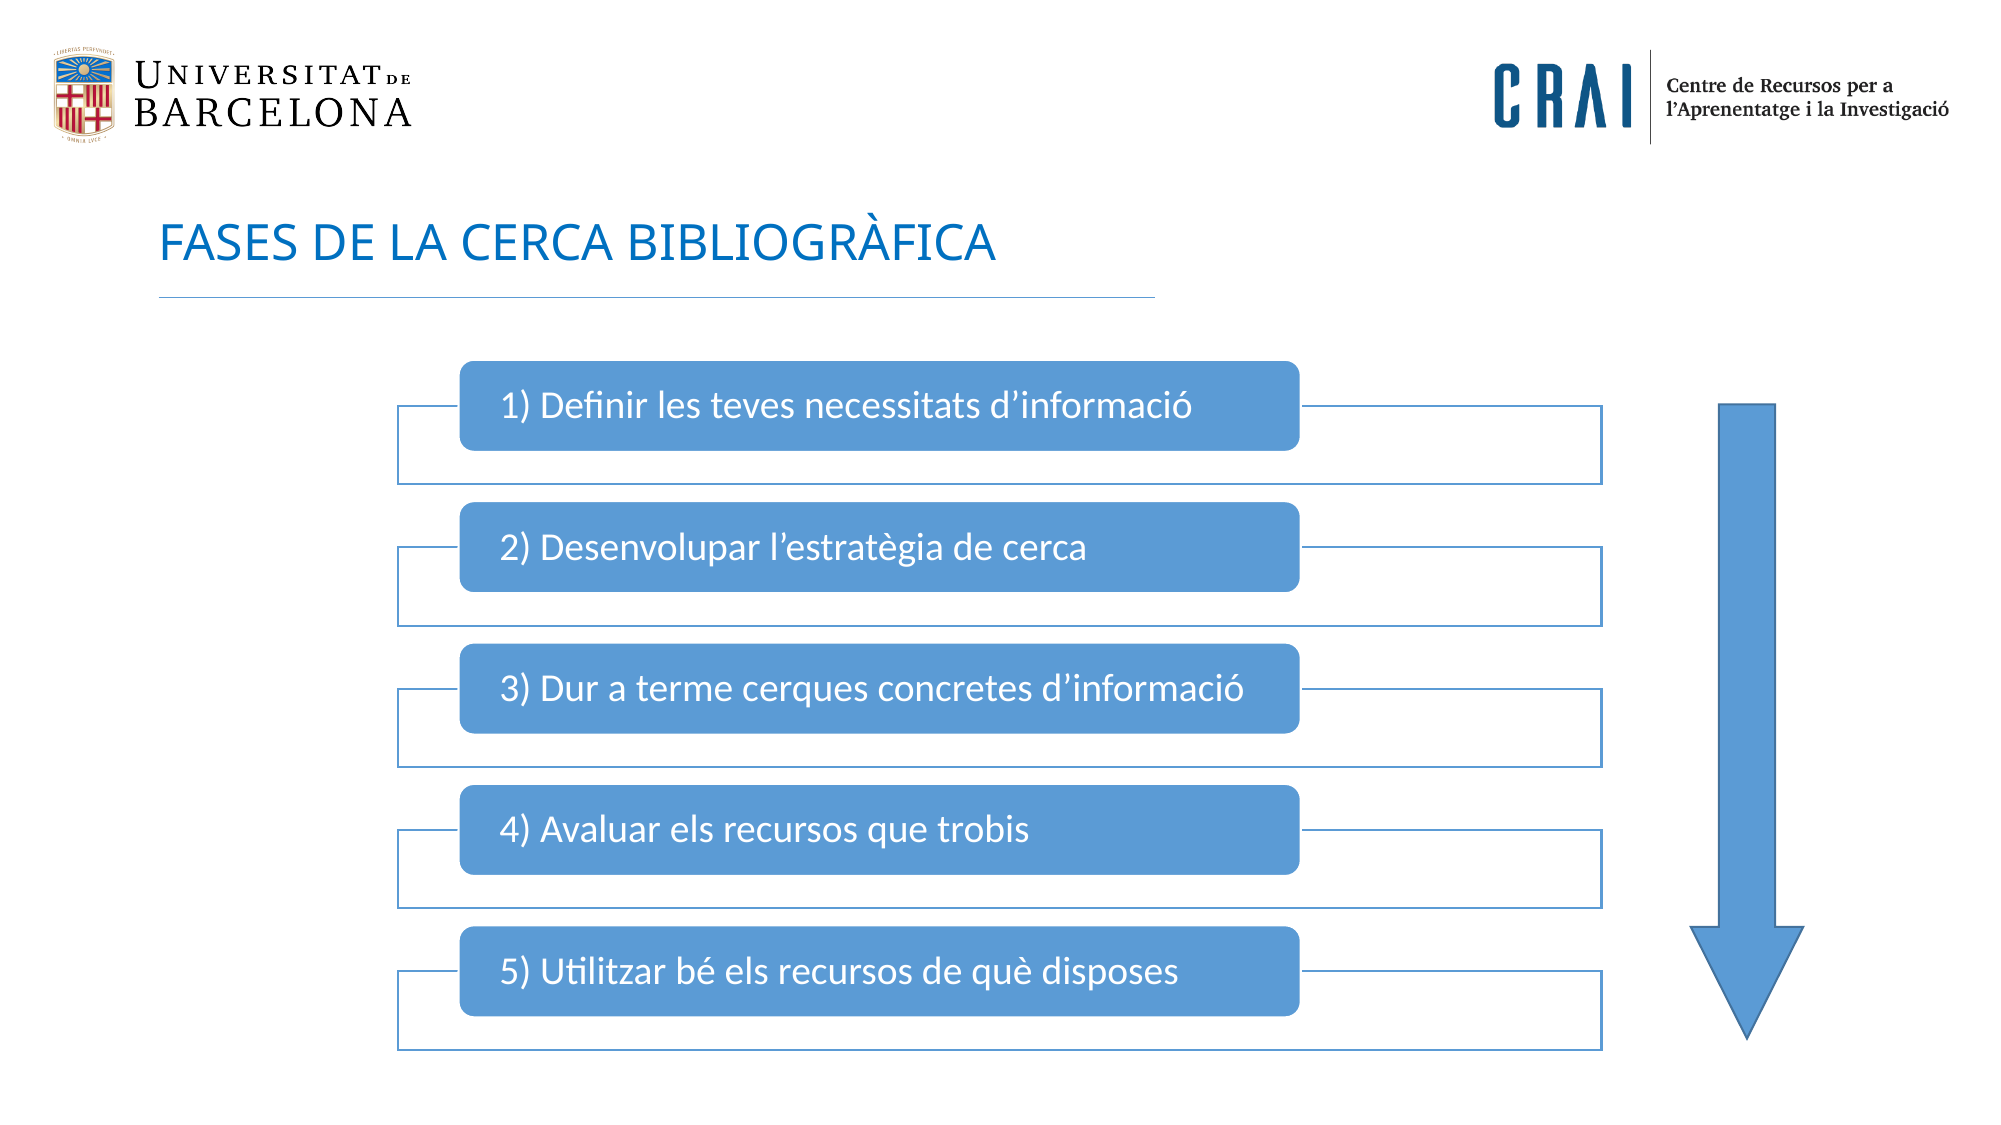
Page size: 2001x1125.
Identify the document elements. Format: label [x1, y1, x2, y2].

text_box [1689, 403, 1805, 1041]
text_box [398, 340, 1602, 1069]
text_box [144, 203, 1413, 298]
picture [43, 38, 422, 152]
picture [1484, 16, 1957, 175]
